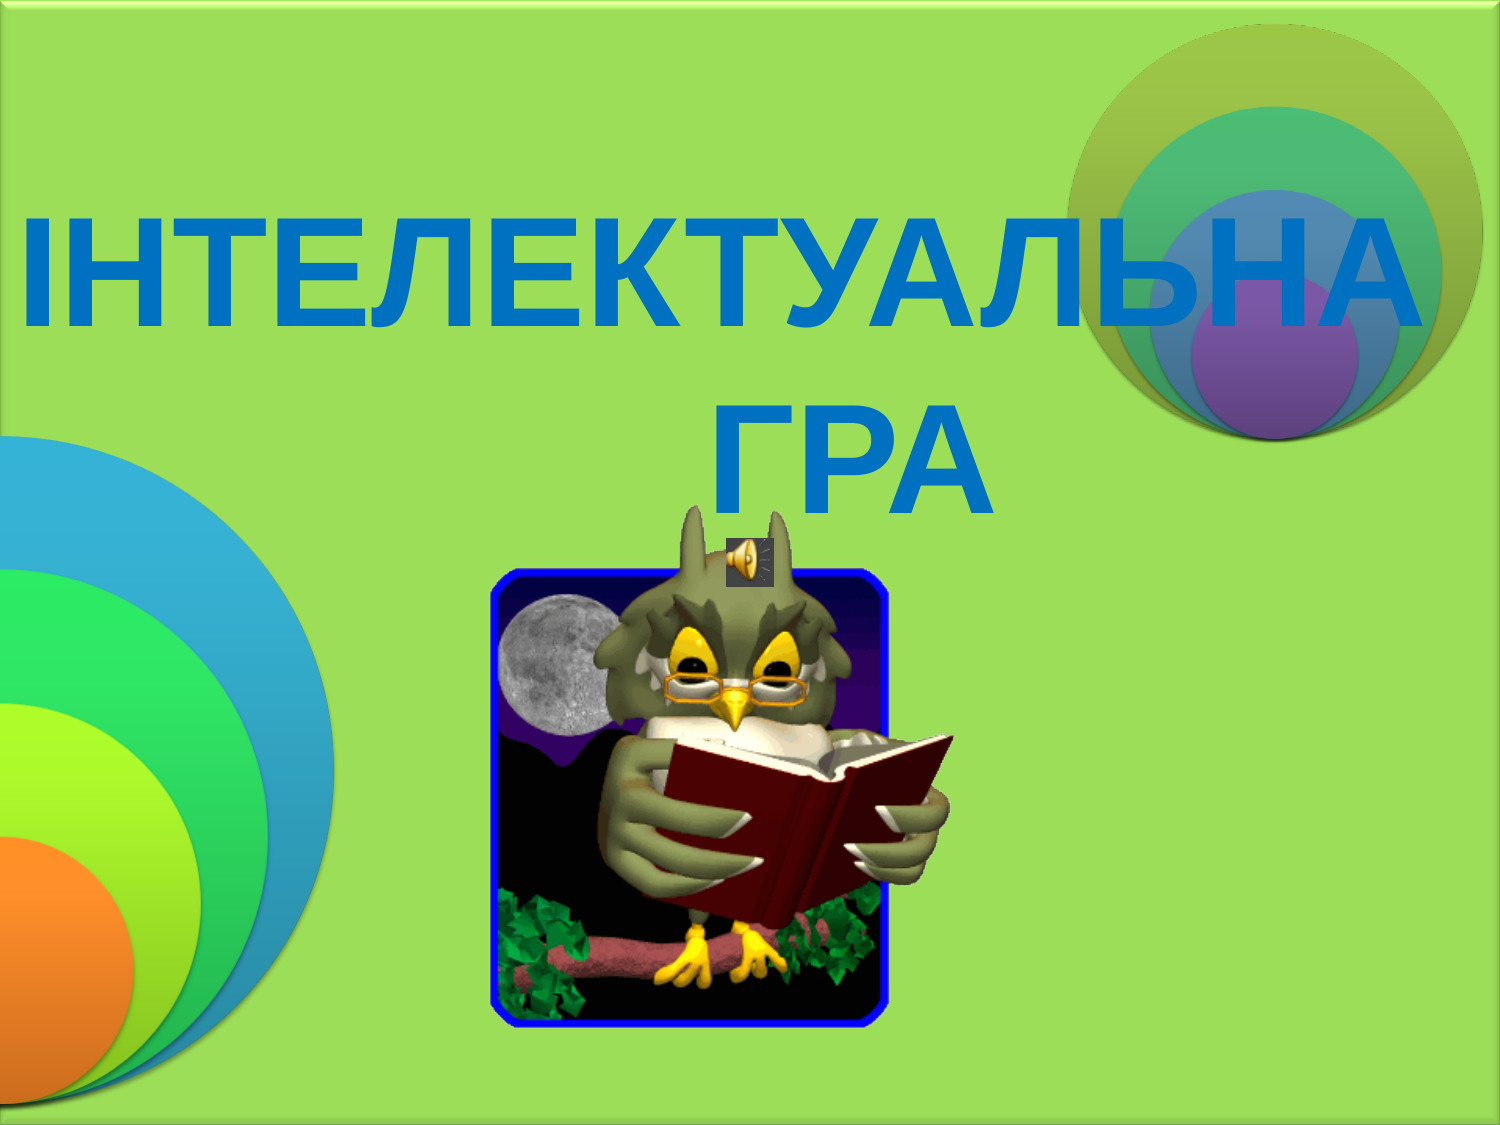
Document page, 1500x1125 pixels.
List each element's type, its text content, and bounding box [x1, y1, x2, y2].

text_box ІНТЕЛЕКТУАЛЬНА ГРА [0, 162, 1489, 553]
picture [0, 0, 1500, 1125]
